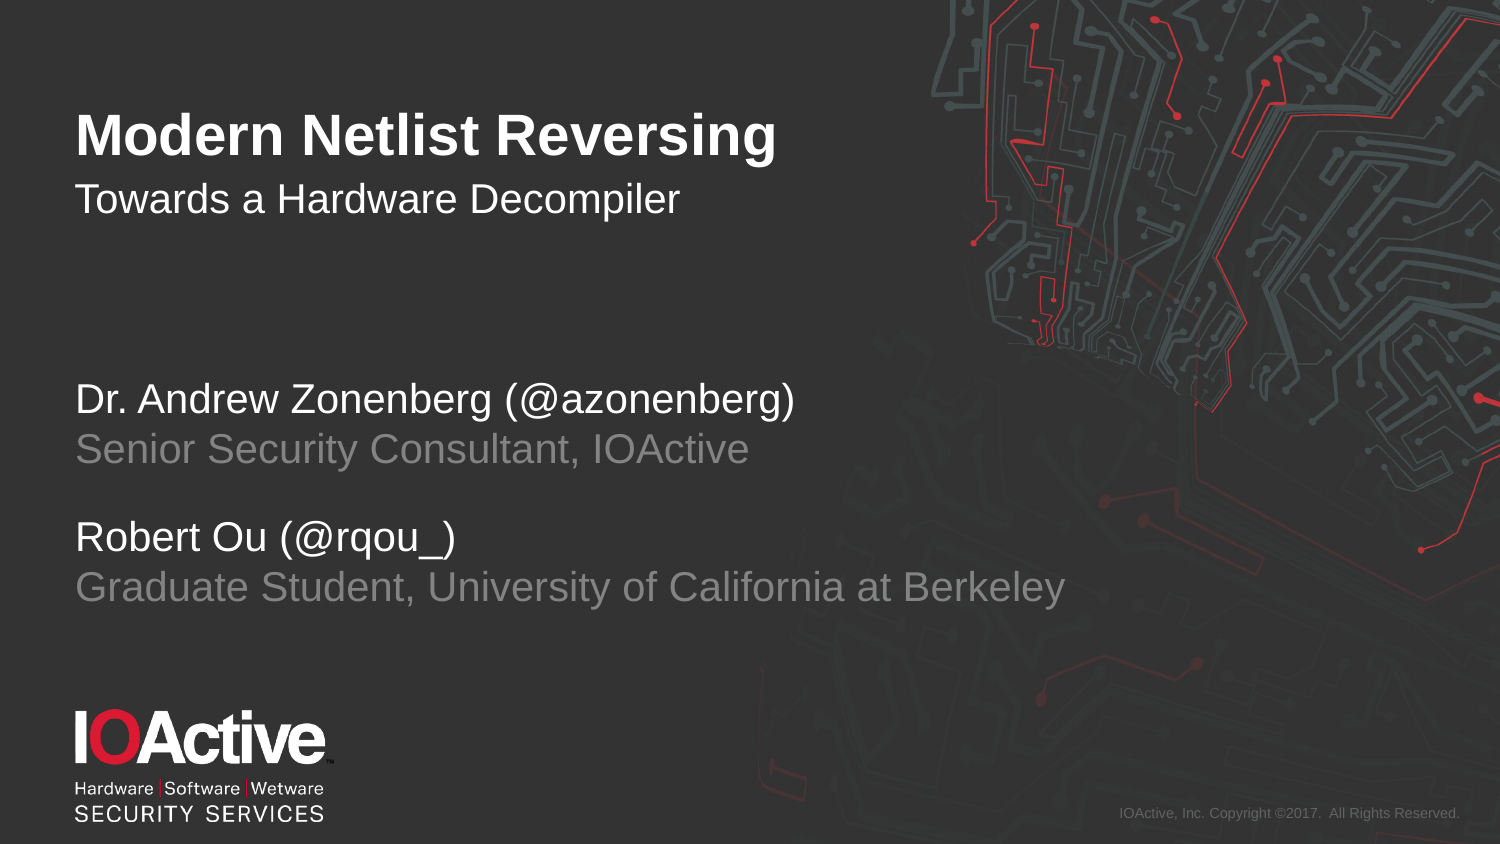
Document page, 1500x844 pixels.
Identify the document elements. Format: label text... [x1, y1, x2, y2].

picture [0, 0, 1500, 844]
text_box Towards a Hardware Decompiler [74, 171, 912, 222]
subtitle Dr. Andrew Zonenberg (@azonenberg) [75, 371, 913, 422]
title Modern Netlist Reversing [75, 96, 1025, 172]
text_box Robert Ou (@rqou_) [74, 509, 913, 560]
list Senior Security Consultant, IOActive [75, 421, 912, 472]
text_box Graduate Student, University of California at Berkeley [75, 559, 1088, 610]
